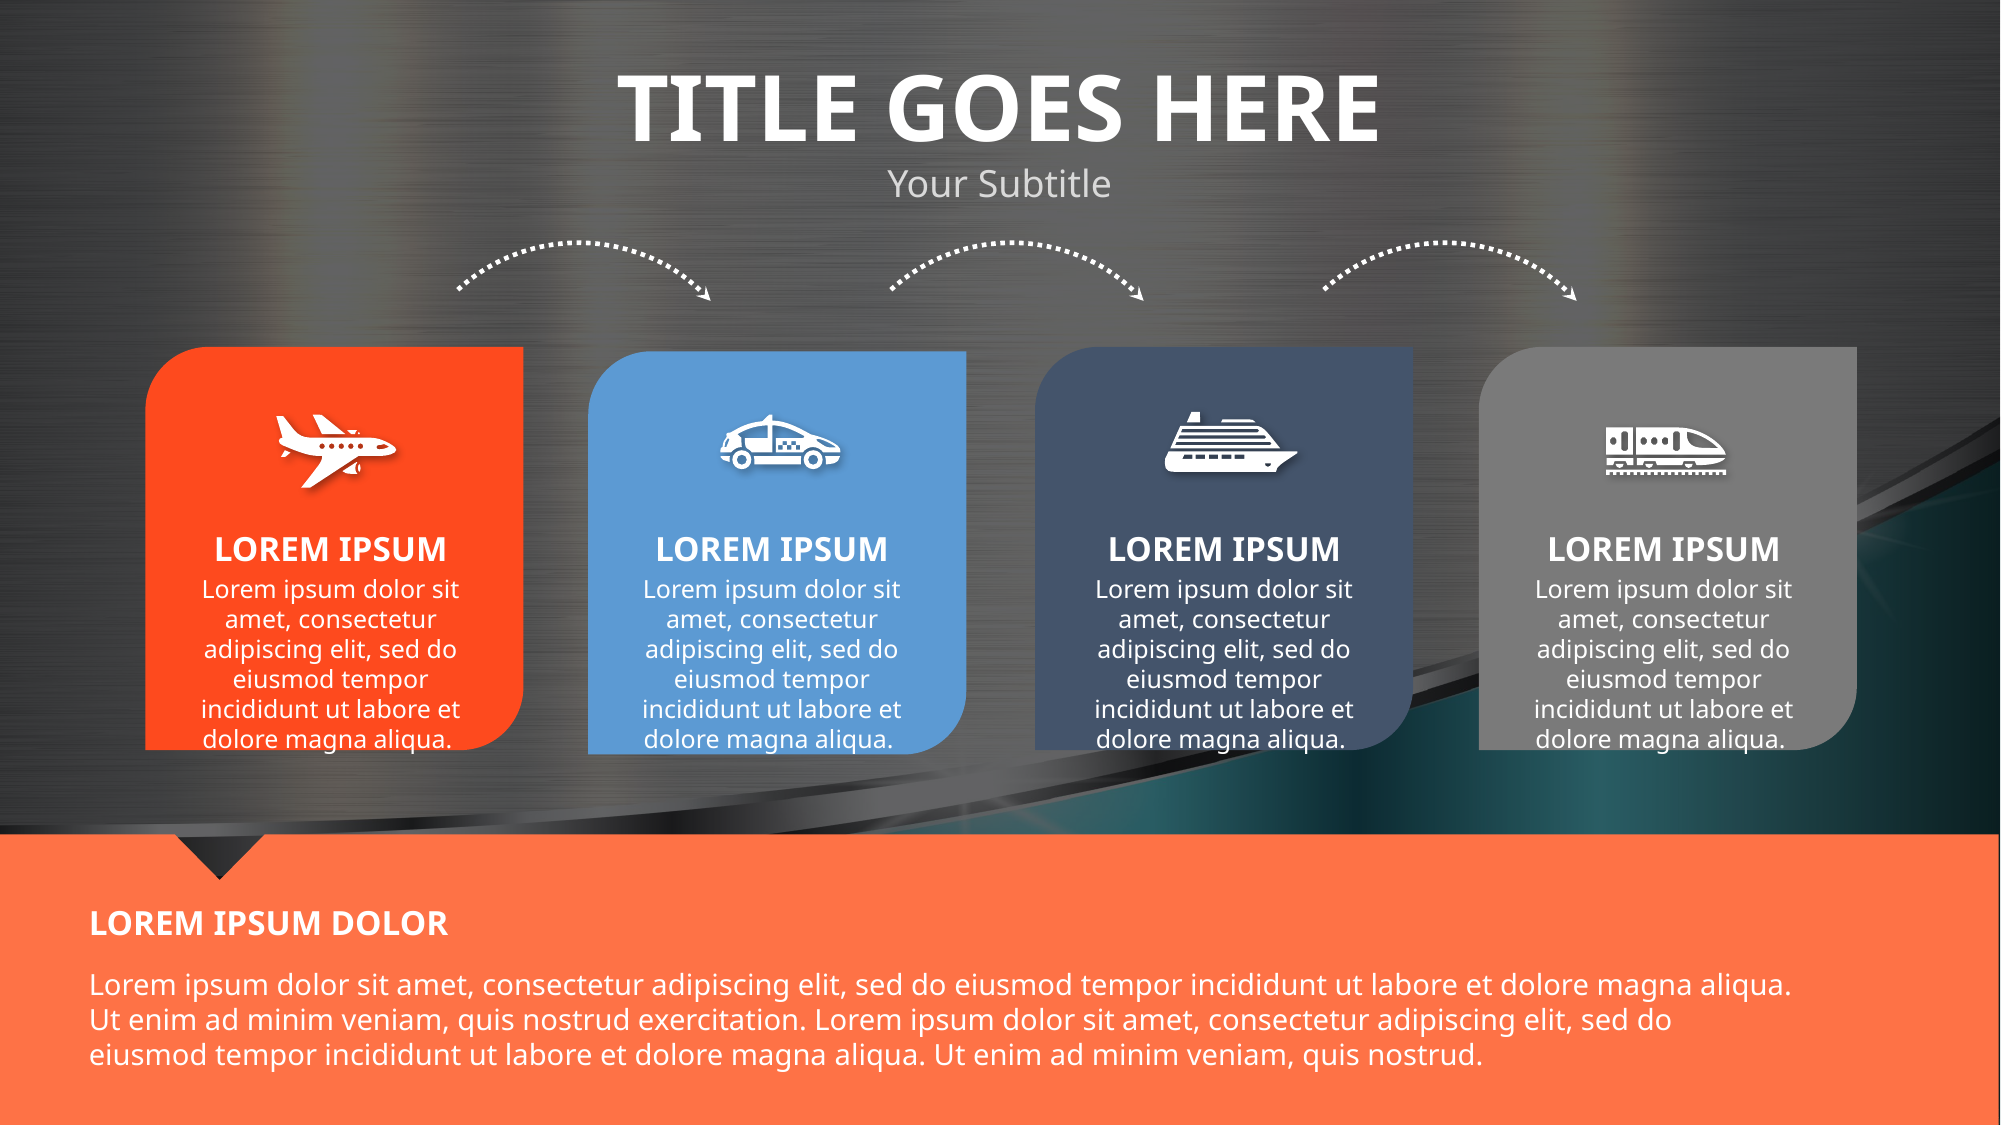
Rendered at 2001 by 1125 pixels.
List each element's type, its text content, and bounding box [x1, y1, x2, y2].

text_box [457, 242, 711, 422]
text_box [312, 414, 346, 435]
text_box [1164, 451, 1298, 472]
text_box [803, 450, 823, 470]
text_box [1186, 411, 1201, 423]
text_box [1636, 458, 1726, 468]
text_box [1034, 345, 1415, 752]
text_box [1477, 345, 1858, 752]
text_box [753, 456, 802, 465]
text_box [1221, 419, 1256, 423]
text_box TITLE GOES HERE Your Subtitle [548, 42, 1452, 212]
text_box LOREM IPSUM Lorem ipsum dolor sit amet, consectetur adipiscing elit, sed do eiusmod tempor incididunt ut labore et dolore magna aliqua. [160, 521, 501, 761]
text_box LOREM IPSUM Lorem ipsum dolor sit amet, consectetur adipiscing elit, sed do eiusmod tempor incididunt ut labore et dolore magna aliqua. [602, 521, 943, 761]
text_box LOREM IPSUM DOLOR Lorem ipsum dolor sit amet, consectetur adipiscing elit, sed do eiusmod tempor incididunt ut labore et dolore magna aliqua. Ut enim ad minim veniam, quis nostrud exercitation. Lorem ipsum dolor sit amet, consectetur adipiscing elit, sed do eiusmod tempor incididunt ut labore et dolore magna aliqua. Ut enim ad minim veniam, quis nostrud. [73, 894, 1811, 1079]
text_box [276, 416, 397, 488]
text_box [825, 456, 841, 465]
text_box [1170, 425, 1281, 449]
text_box [720, 456, 730, 462]
text_box LOREM IPSUM Lorem ipsum dolor sit amet, consectetur adipiscing elit, sed do eiusmod tempor incididunt ut labore et dolore magna aliqua. [1054, 521, 1395, 761]
text_box [1636, 427, 1726, 455]
text_box [890, 242, 1144, 422]
text_box [732, 450, 752, 470]
text_box [1606, 427, 1633, 455]
text_box [1606, 469, 1727, 475]
text_box [1606, 458, 1634, 468]
text_box LOREM IPSUM Lorem ipsum dolor sit amet, consectetur adipiscing elit, sed do eiusmod tempor incididunt ut labore et dolore magna aliqua. [1493, 521, 1834, 761]
text_box [0, 833, 2000, 1125]
text_box [1323, 242, 1577, 422]
text_box [587, 350, 968, 756]
text_box [720, 414, 841, 453]
text_box [144, 345, 525, 752]
